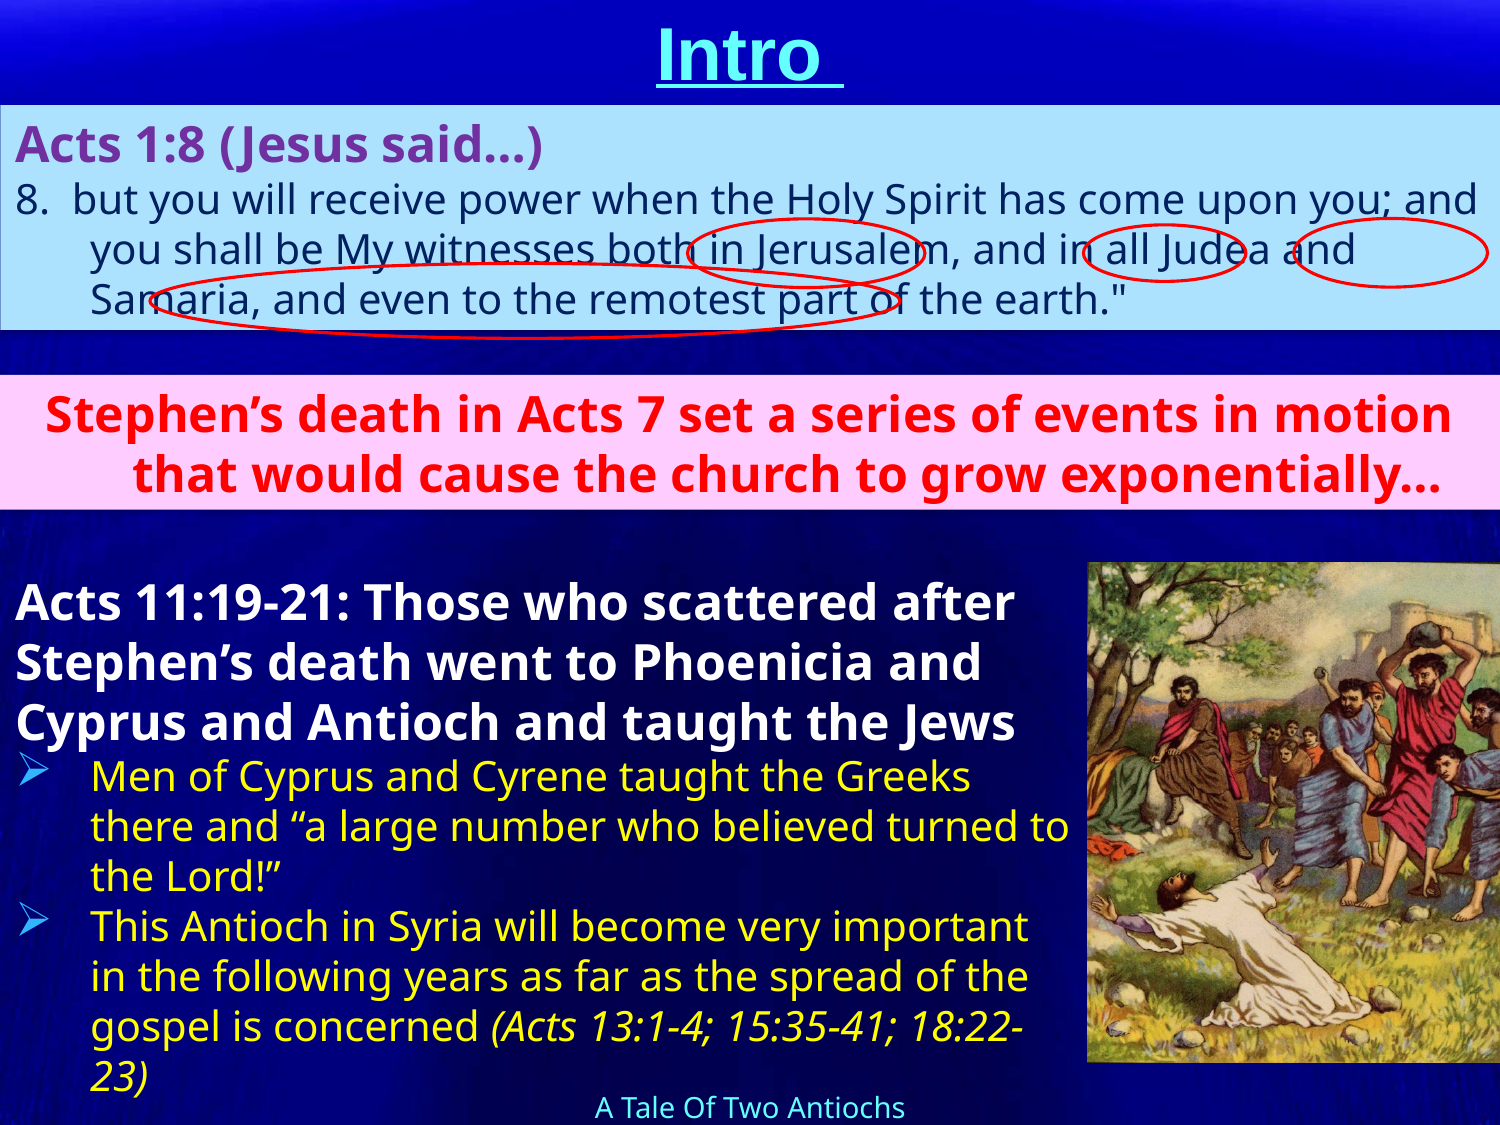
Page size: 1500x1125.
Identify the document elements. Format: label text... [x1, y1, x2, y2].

text_box Acts 1:8 (Jesus said…) 8. but you will receive power when the Holy Spirit has come upon you; and you shall be My witnesses both in Jerusalem, and in all Judea and Samaria, and even to the remotest part of the earth." [0, 105, 1500, 330]
picture [0, 100, 1500, 105]
text_box [687, 218, 925, 284]
text_box [1293, 218, 1488, 288]
text_box [1083, 224, 1246, 282]
text_box [149, 263, 900, 339]
title Intro [0, 0, 1500, 100]
picture [0, 510, 1500, 1125]
text_box Acts 11:19-21: Those who scattered after Stephen’s death went to Phoenicia and Cyprus and Antioch and taught the Jews Men of Cyprus and Cyrene taught the Greeks there and “a large number who believed turned to the Lord!” This Antioch in Syria will become very important in the following years as far as the spread of the gospel is concerned (Acts 13:1-4; 15:35-41; 18:22-23) [0, 562, 1088, 1108]
picture [0, 330, 1500, 374]
text_box Stephen’s death in Acts 7 set a series of events in motion that would cause the church to grow exponentially… [0, 374, 1500, 510]
footer A Tale Of Two Antiochs [443, 1108, 1057, 1120]
